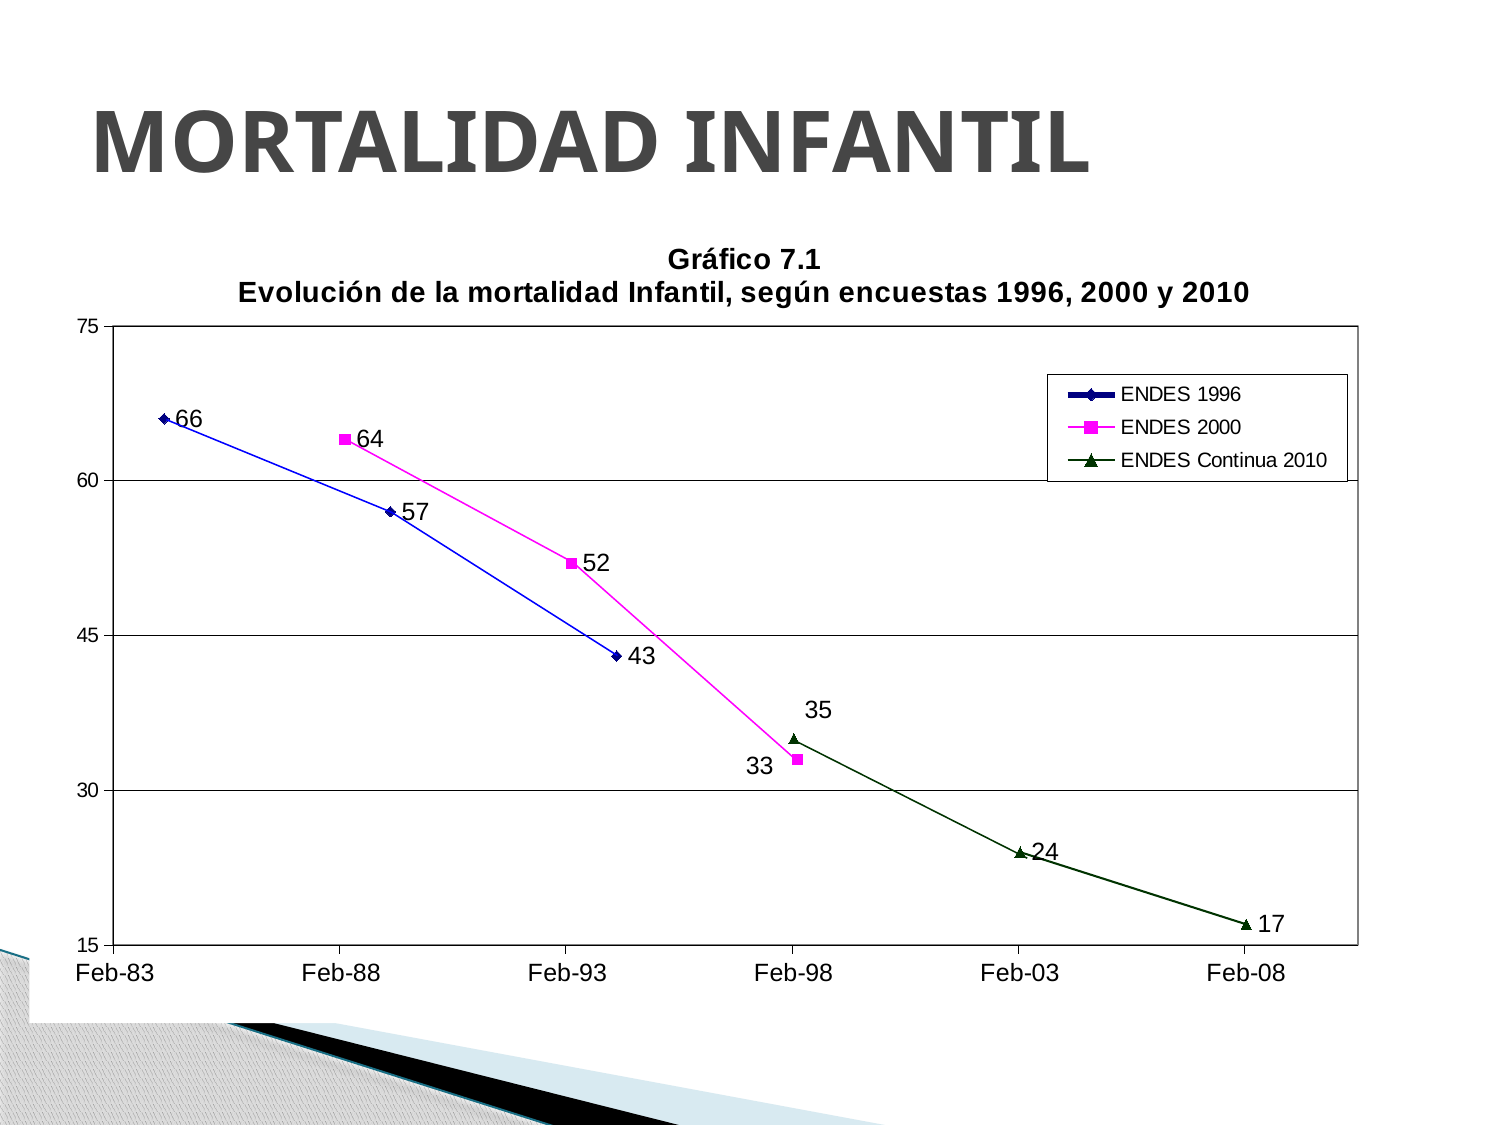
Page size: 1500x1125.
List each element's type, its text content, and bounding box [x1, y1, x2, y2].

title MORTALIDAD INFANTIL [75, 45, 1425, 207]
chart [29, 207, 1471, 1024]
